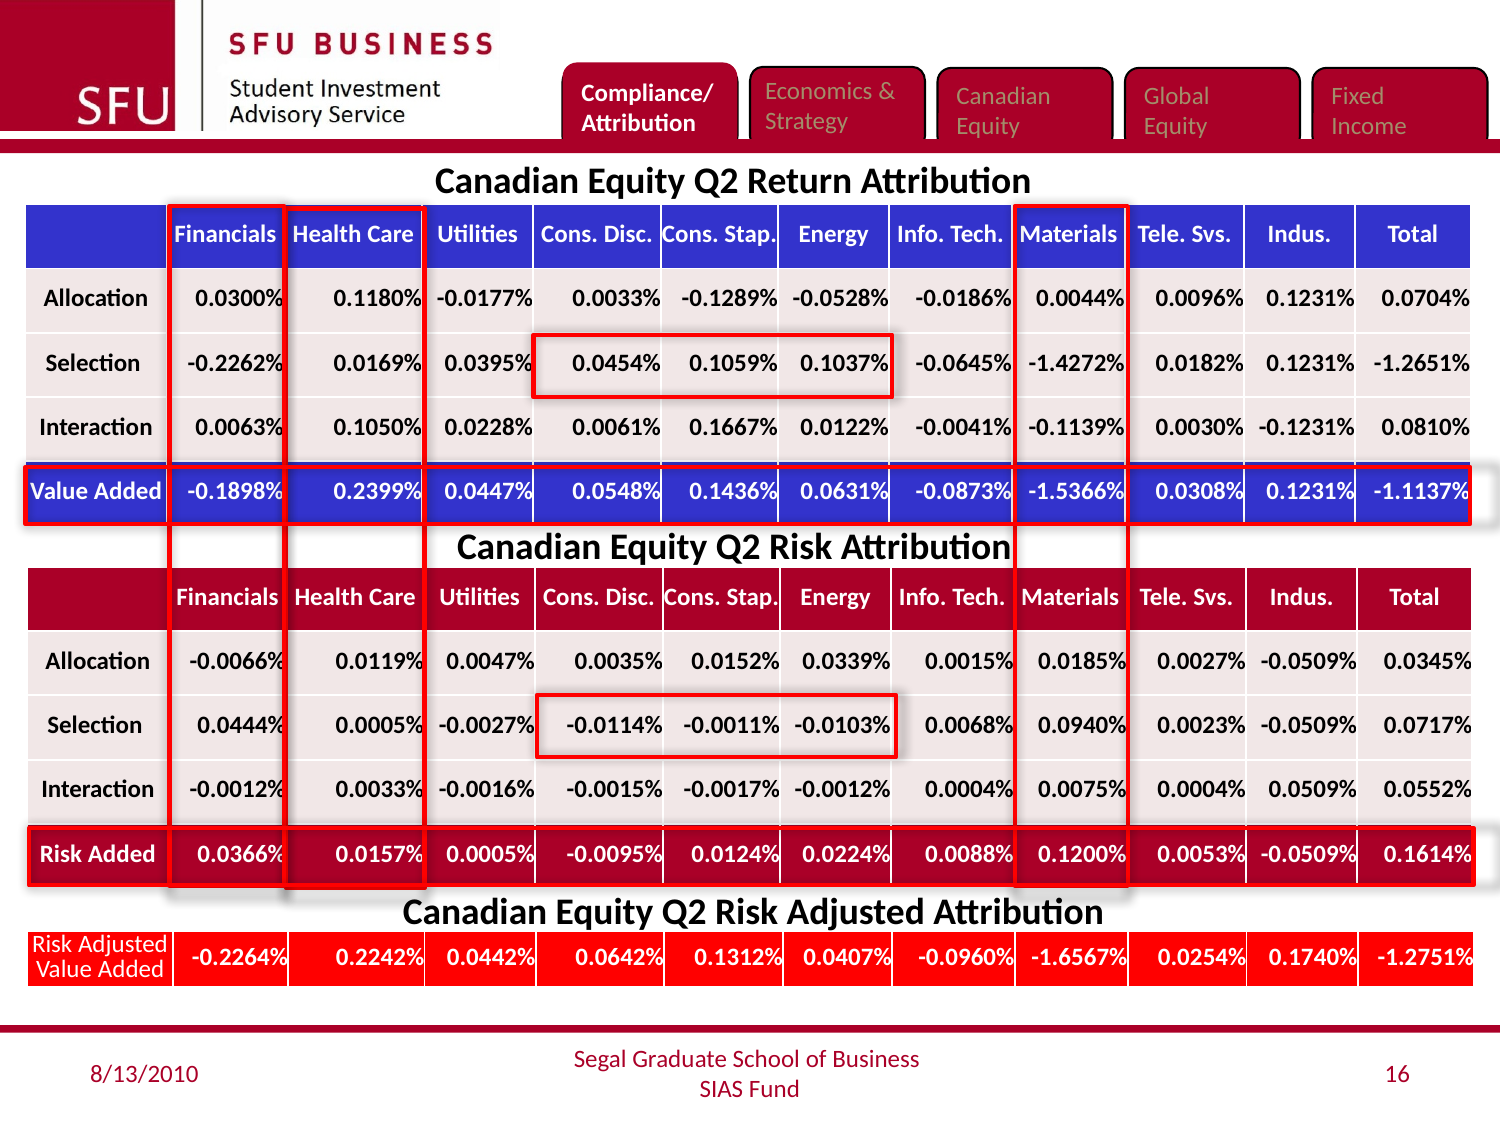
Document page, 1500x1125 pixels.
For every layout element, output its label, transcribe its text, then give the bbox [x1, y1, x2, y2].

table_cell -0.0645% [906, 334, 1006, 396]
table_cell 0.1667% [662, 407, 777, 457]
table_header Cons. Disc. [534, 209, 660, 268]
table_cell 0.0035% [536, 632, 662, 686]
table_header Energy [781, 575, 890, 630]
table_header -1.2751% [1359, 932, 1473, 986]
table_header -1.6567% [1016, 939, 1127, 986]
picture [0, 0, 500, 131]
table_header Tele. Svs. [1138, 568, 1245, 630]
table_header Utilities [436, 568, 534, 630]
text_box [531, 333, 894, 399]
table_cell -0.1289% [662, 269, 777, 325]
text_box Municipal [291, 531, 427, 823]
table_header Energy [779, 209, 888, 268]
table_cell 0.0509% [1247, 761, 1356, 818]
table_cell Selection [26, 334, 160, 396]
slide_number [75, 1042, 425, 1103]
table_header Cons. Stap. [662, 209, 777, 268]
text_box [23, 465, 1472, 526]
table_cell 0.0395% [436, 334, 525, 396]
text_box Canadian Equity Q2 Risk Adjusted Attribution [388, 897, 1200, 939]
text_box Municipal [290, 206, 427, 462]
table_cell 2 June 2019 [162, 205, 166, 268]
table_cell -0.1231% [1245, 398, 1354, 457]
table_header 0.0442% [425, 939, 535, 986]
table_cell -0.0027% [436, 696, 530, 759]
table_header 0.0407% [784, 939, 891, 986]
table_cell -1.2651% [1356, 334, 1470, 396]
text_box Canadian Equity Q2 Return Attribution [420, 148, 1111, 209]
text_box Review of Strategy [431, 761, 534, 823]
table_cell 3.07% [34, 398, 165, 460]
table_cell -0.0017% [664, 766, 779, 818]
table_header Total [1356, 205, 1470, 268]
table_header Cons. Disc. [536, 575, 662, 630]
table_cell Allocation [26, 269, 160, 332]
table_cell 0.0717% [1358, 696, 1471, 759]
table_cell 0.0004% [892, 761, 1006, 818]
table_header -0.2264% [174, 932, 287, 986]
table_header 0.2242% [289, 932, 424, 986]
table_cell 0.0096% [1138, 269, 1243, 332]
table_header 0.0254% [1129, 932, 1246, 986]
table_cell 0.0033% [534, 269, 660, 326]
table_header Info. Tech. [890, 209, 1006, 268]
text_box [535, 693, 898, 759]
table_cell -0.0016% [436, 761, 534, 818]
table_cell 0.0030% [1138, 398, 1243, 457]
table_header Info. Tech. [892, 575, 1006, 630]
table_cell 0.0122% [779, 407, 888, 457]
table_cell 0.0004% [1138, 761, 1245, 818]
table_cell 0.0152% [664, 632, 779, 685]
table_cell 0.0345% [1358, 632, 1471, 694]
text_box Canadian Equity Q2 Risk Attribution [442, 536, 1133, 575]
table_cell 0.0015% [892, 632, 1006, 694]
table_cell Interaction [28, 761, 160, 820]
table_cell 0.0704% [1356, 269, 1470, 332]
table_cell -0.0041% [890, 398, 1006, 457]
table_header Tele. Svs. [1137, 205, 1243, 268]
table_header Indus. [1245, 205, 1354, 268]
table_cell Selection [28, 696, 160, 759]
table_cell -0.0509% [1247, 696, 1356, 759]
table_header Total [1358, 568, 1471, 630]
text_box [534, 327, 660, 331]
table_cell 0.0023% [1138, 696, 1245, 759]
table_cell 0.1231% [1245, 269, 1354, 332]
table_cell 0.0810% [1356, 398, 1470, 457]
table_cell 0.0027% [1138, 632, 1245, 694]
table_cell 0.0068% [910, 696, 1006, 759]
text_box [1013, 204, 1130, 457]
table_header -0.0960% [893, 939, 1014, 986]
table_cell -0.0015% [536, 765, 662, 818]
table_cell Allocation [28, 632, 160, 694]
table_cell 0.0047% [436, 632, 534, 694]
footer Segal Graduate School of Business SIAS Fund [512, 1042, 988, 1103]
text_box [295, 206, 427, 457]
table_cell -0.0528% [779, 269, 888, 325]
slide_number 16 [1074, 1042, 1425, 1103]
table_header 0.0642% [537, 939, 663, 986]
text_box [167, 536, 286, 818]
table_cell Interaction [26, 398, 160, 458]
text_box [167, 204, 286, 457]
table_cell -0.0177% [436, 269, 532, 332]
table_header Utilities [435, 209, 532, 268]
table_header [26, 205, 161, 268]
text_box [1013, 575, 1130, 818]
table_header Cons. Stap. [664, 575, 779, 630]
table_header Indus. [1247, 568, 1356, 630]
table_cell -0.0509% [1247, 632, 1356, 694]
text_box [1134, 761, 1245, 823]
table_cell 0.0182% [1138, 334, 1243, 396]
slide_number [526, 334, 530, 396]
table_cell 0.0552% [1358, 761, 1471, 818]
table_cell -0.0186% [890, 269, 1006, 332]
table_cell $193,985.00 [530, 696, 534, 759]
table_cell 0.0061% [534, 407, 660, 457]
table_cell 0.0228% [436, 398, 532, 457]
table_header Risk Adjusted Value Added [28, 932, 172, 986]
table_cell 0.1231% [1245, 334, 1354, 396]
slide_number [28, 761, 165, 823]
text_box Shifting from Government to Provincial and Moving Duration Closer to Benchmark [892, 761, 1010, 823]
table_header 0.1740% [1247, 932, 1357, 986]
table_header 0.1312% [665, 939, 782, 986]
table_header [28, 568, 160, 630]
table_cell -0.0012% [781, 766, 890, 818]
table_cell 0.0339% [781, 632, 890, 685]
text_box [295, 536, 427, 818]
text_box [27, 826, 1476, 887]
